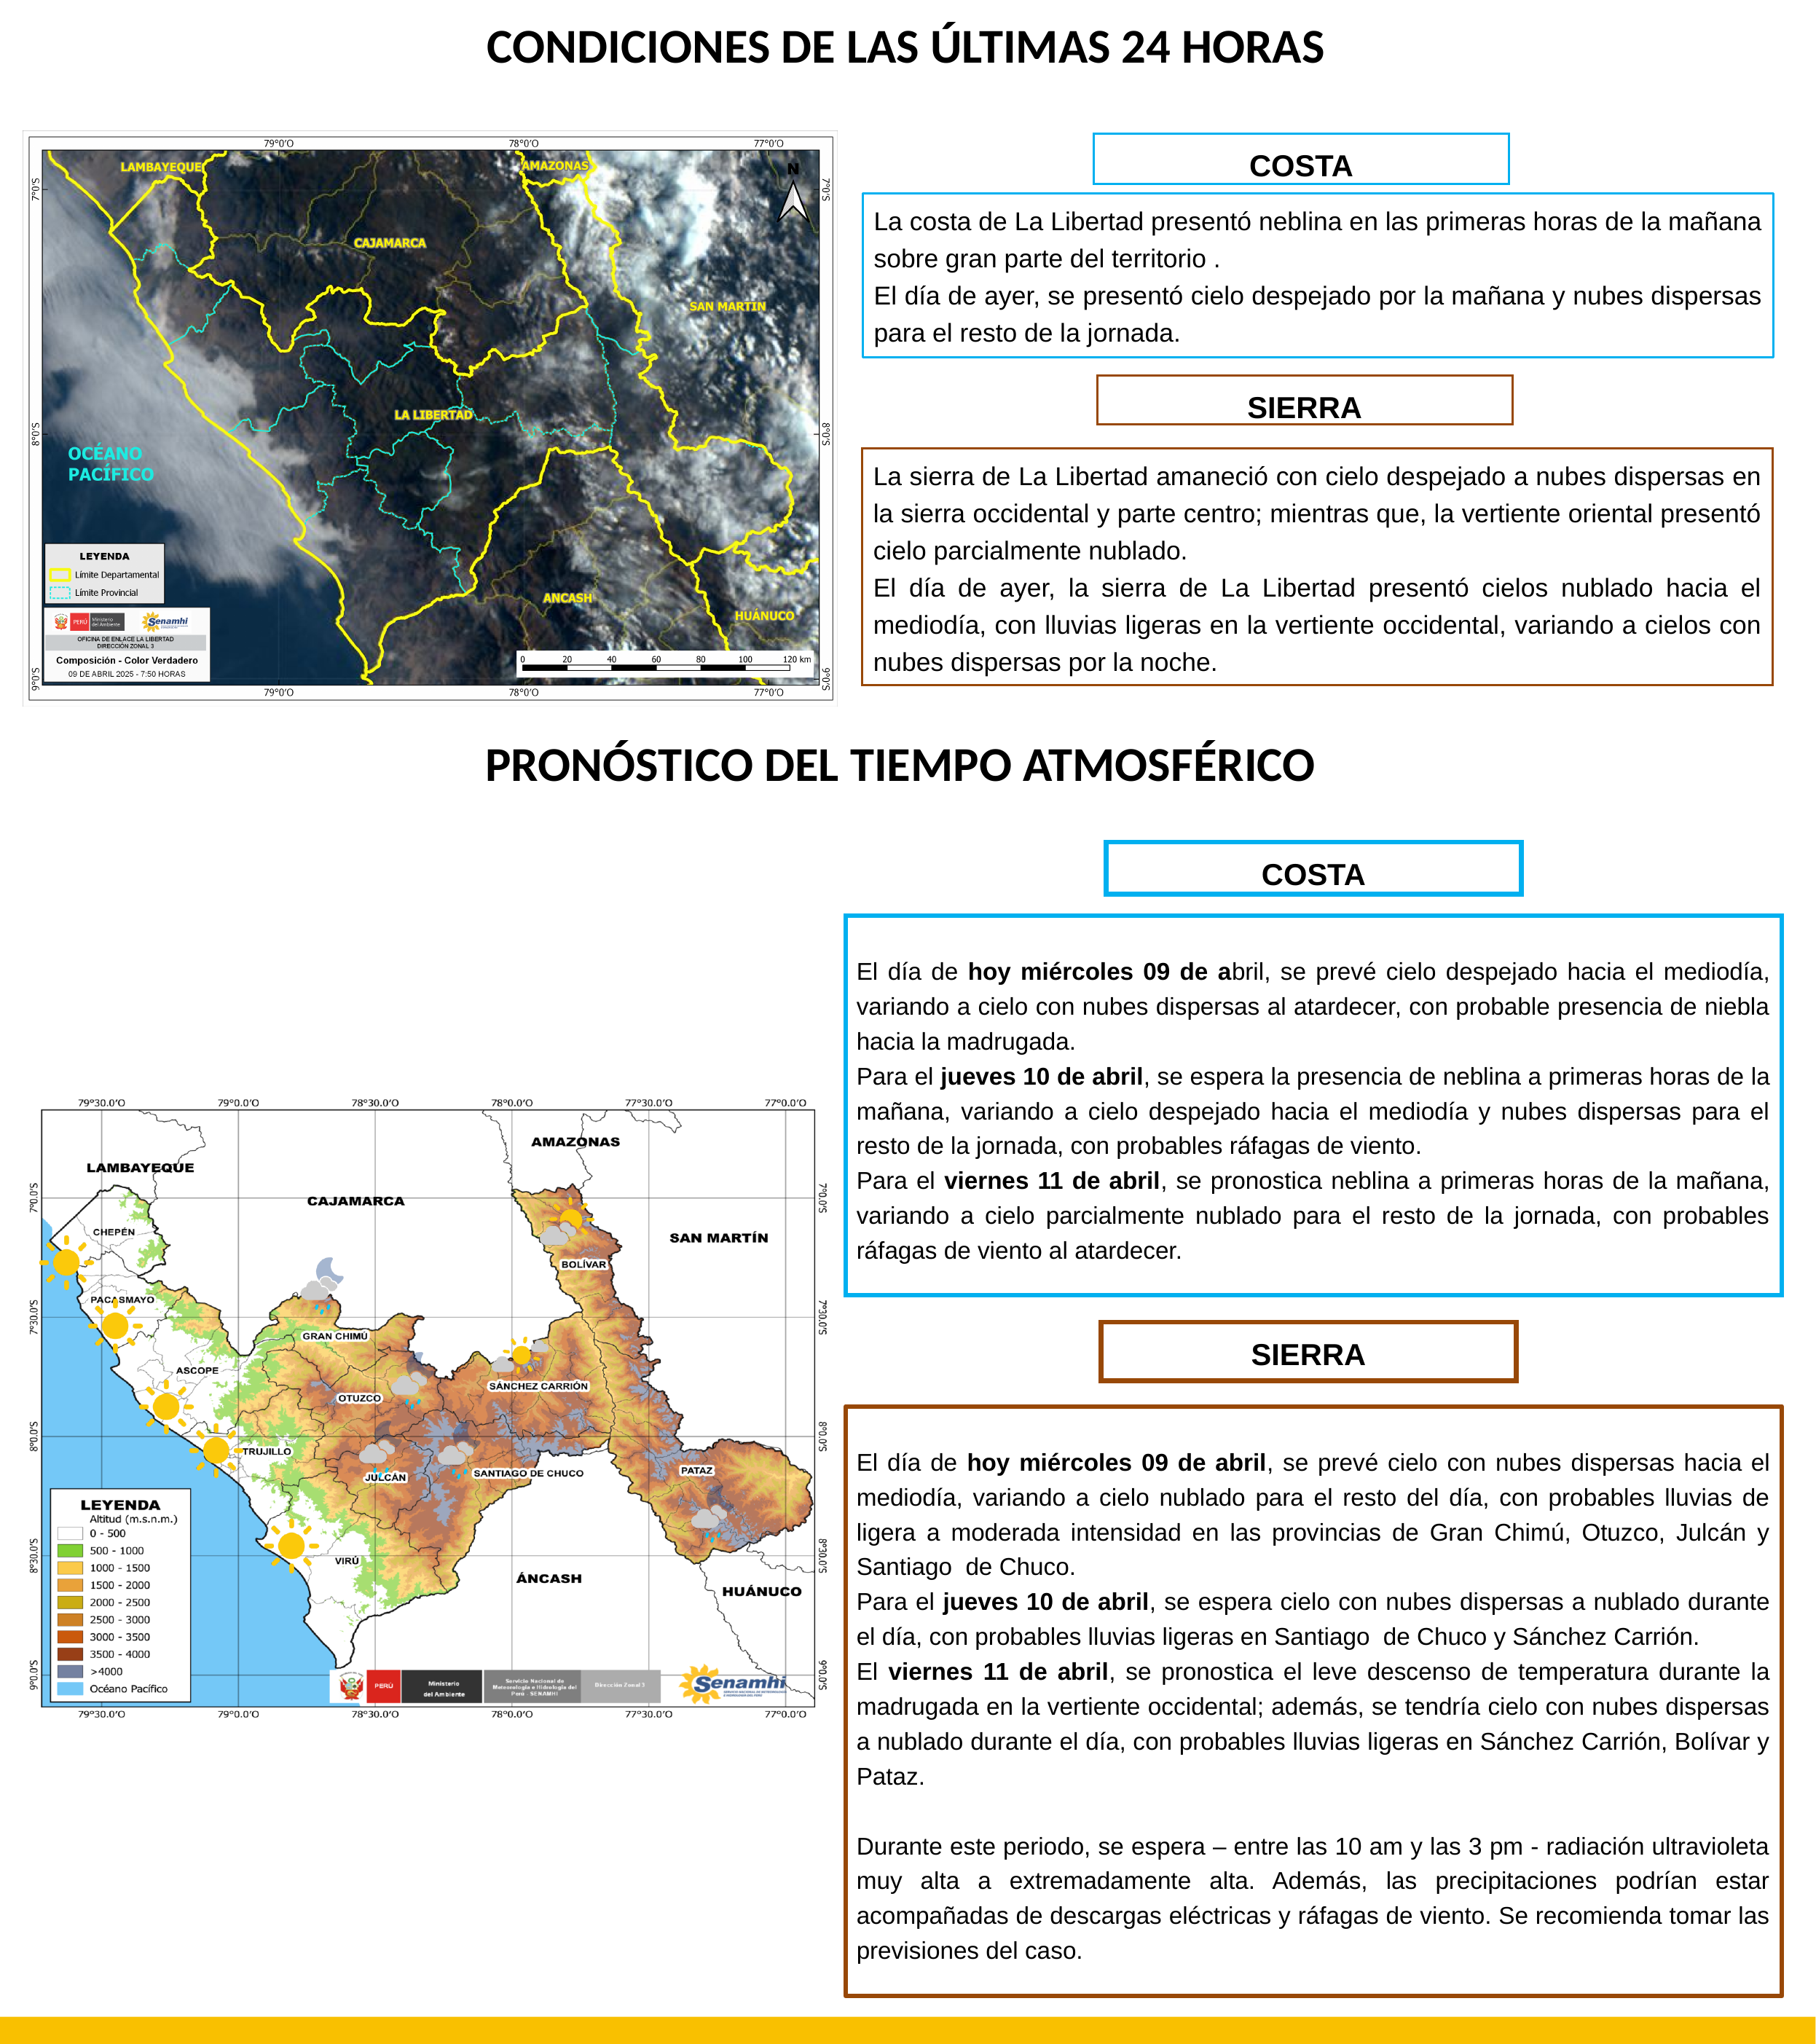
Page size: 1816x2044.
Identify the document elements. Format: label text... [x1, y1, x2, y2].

text_box SIERRA [1101, 1322, 1517, 1381]
text_box COSTA [1106, 842, 1522, 895]
text_box PRONÓSTICO DEL TIEMPO ATMOSFÉRICO [0, 720, 1812, 803]
text_box La costa de La Libertad presentó neblina en las primeras horas de la mañana sobre gran parte del territorio . El día de ayer, se presentó cielo despejado por la mañana y nubes dispersas para el resto de la jornada. [862, 192, 1775, 358]
text_box El día de hoy miércoles 09 de abril, se prevé cielo despejado hacia el mediodía, variando a cielo con nubes dispersas al atardecer, con probable presencia de niebla hacia la madrugada. Para el jueves 10 de abril, se espera la presencia de neblina a primeras horas de la mañana, variando a cielo despejado hacia el mediodía y nubes dispersas para el resto de la jornada, con probables ráfagas de viento. Para el viernes 11 de abril, se pronostica neblina a primeras horas de la mañana, variando a cielo parcialmente nublado para el resto de la jornada, con probables ráfagas de viento al atardecer. [845, 915, 1782, 1295]
picture [16, 1092, 844, 1721]
text_box La sierra de La Libertad amaneció con cielo despejado a nubes dispersas en la sierra occidental y parte centro; mientras que, la vertiente oriental presentó cielo parcialmente nublado. El día de ayer, la sierra de La Libertad presentó cielos nublado hacia el mediodía, con lluvias ligeras en la vertiente occidental, variando a cielos con nubes dispersas por la noche. [862, 448, 1773, 685]
text_box SIERRA [1097, 375, 1513, 425]
text_box CONDICIONES DE LAS ÚLTIMAS 24 HORAS [0, 2, 1816, 85]
text_box [0, 2016, 1816, 2044]
text_box El día de hoy miércoles 09 de abril, se prevé cielo con nubes dispersas hacia el mediodía, variando a cielo nublado para el resto del día, con probables lluvias de ligera a moderada intensidad en las provincias de Gran Chimú, Otuzco, Julcán y Santiago de Chuco. Para el jueves 10 de abril, se espera cielo con nubes dispersas a nublado durante el día, con probables lluvias ligeras en Santiago de Chuco y Sánchez Carrión. El viernes 11 de abril, se pronostica el leve descenso de temperatura durante la madrugada en la vertiente occidental; además, se tendría cielo con nubes dispersas a nublado durante el día, con probables lluvias ligeras en Sánchez Carrión, Bolívar y Pataz. Durante este periodo, se espera – entre las 10 am y las 3 pm - radiación ultravioleta muy alta a extremadamente alta. Además, las precipitaciones podrían estar acompañadas de descargas eléctricas y ráfagas de viento. Se recomienda tomar las previsiones del caso. [844, 1405, 1783, 1997]
text_box COSTA [1093, 133, 1509, 184]
picture [23, 130, 838, 707]
